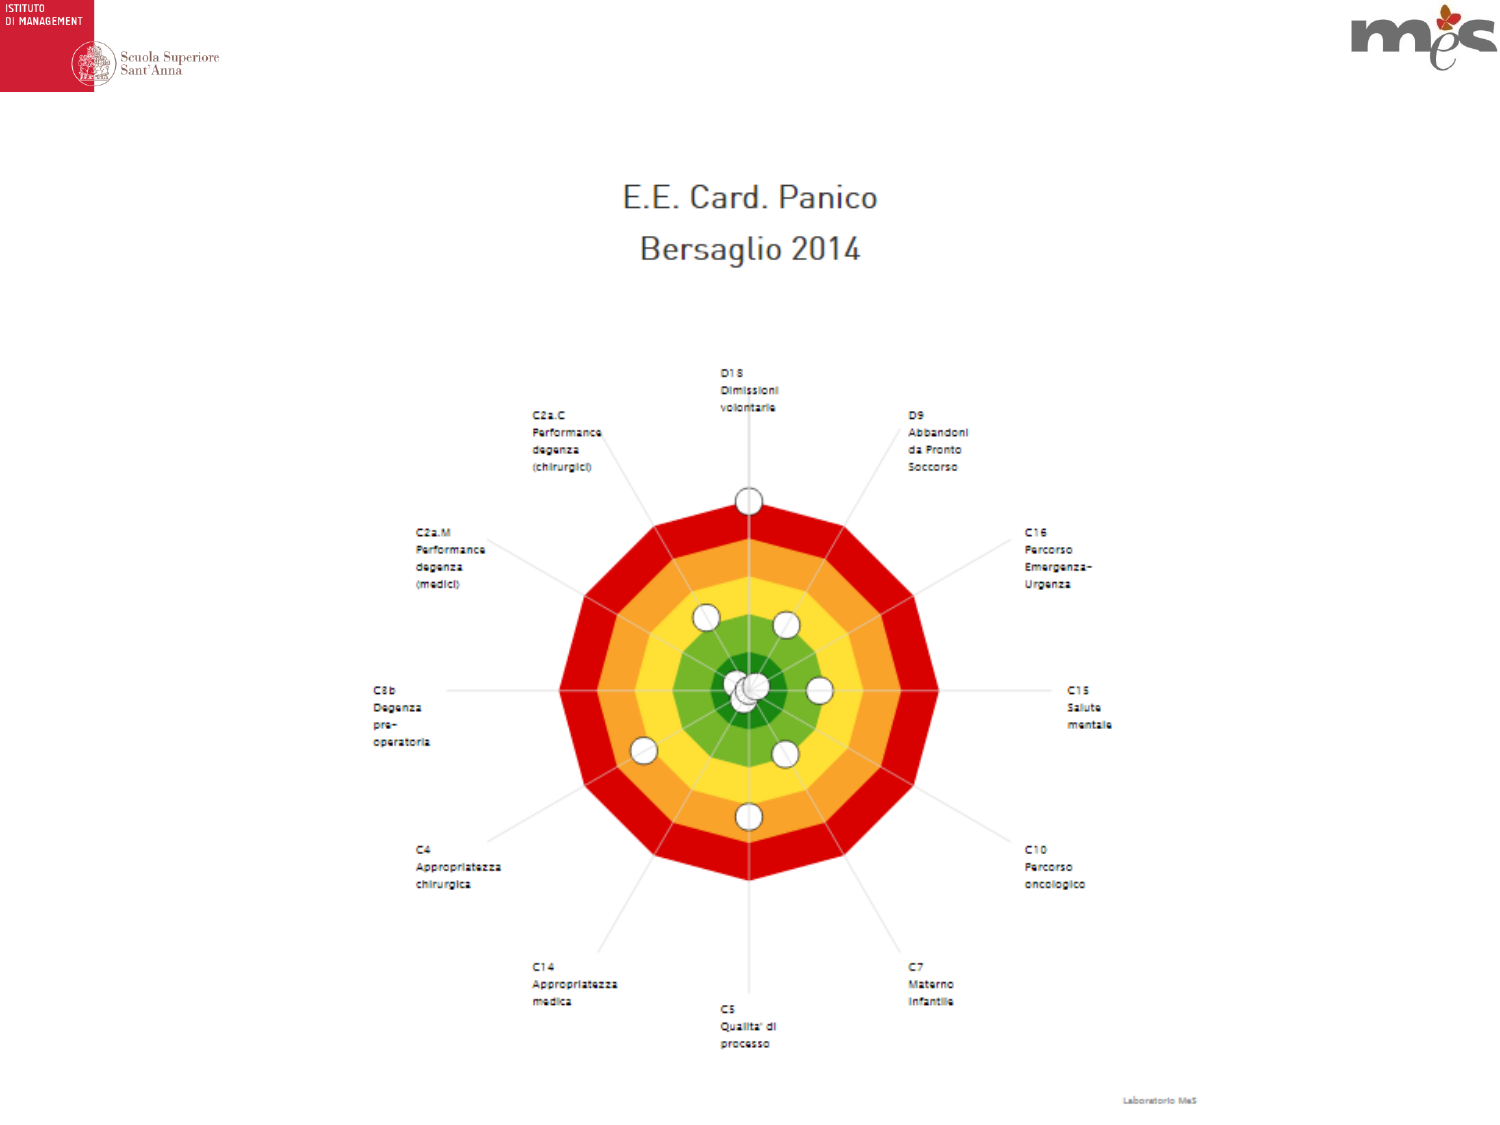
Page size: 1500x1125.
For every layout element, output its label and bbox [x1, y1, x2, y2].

picture [1339, 0, 1500, 77]
picture [360, 169, 1211, 1116]
picture [0, 0, 219, 92]
